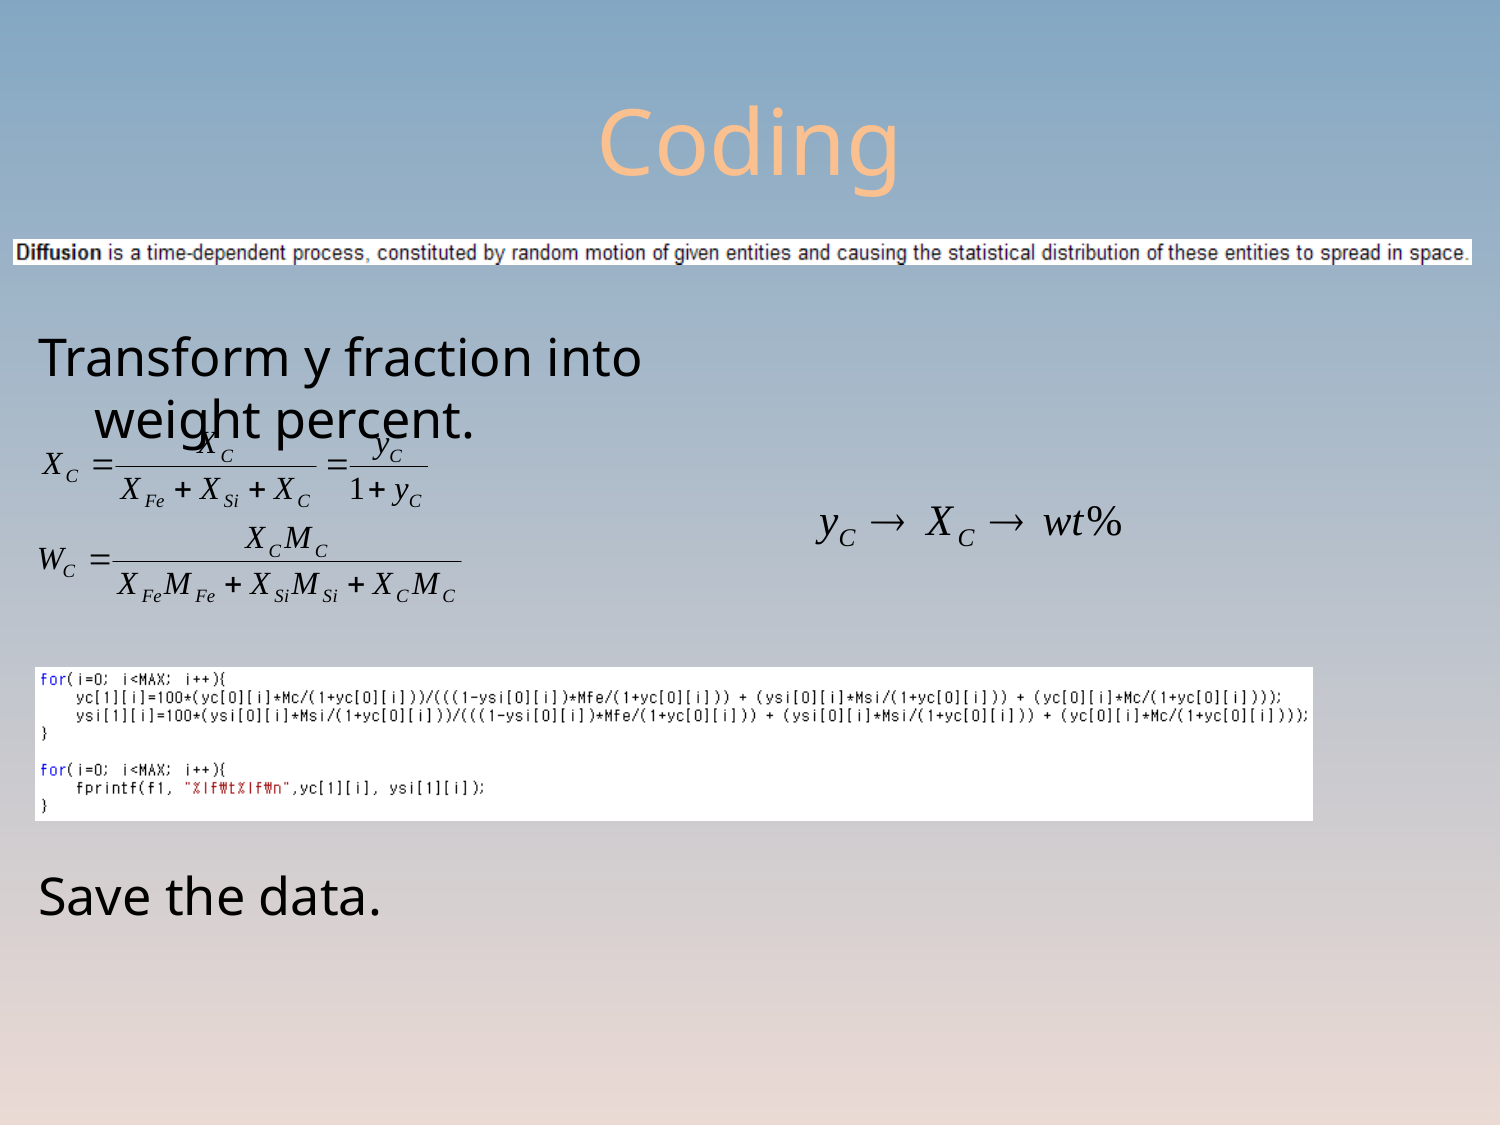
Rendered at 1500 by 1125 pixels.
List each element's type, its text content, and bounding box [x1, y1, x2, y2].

picture [13, 238, 1472, 265]
title Coding [75, 45, 1425, 233]
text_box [808, 491, 1131, 558]
picture [34, 667, 1313, 821]
text_box Save the data. [23, 855, 832, 997]
list Transform y fraction into weight percent. [23, 316, 832, 457]
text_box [34, 421, 469, 611]
